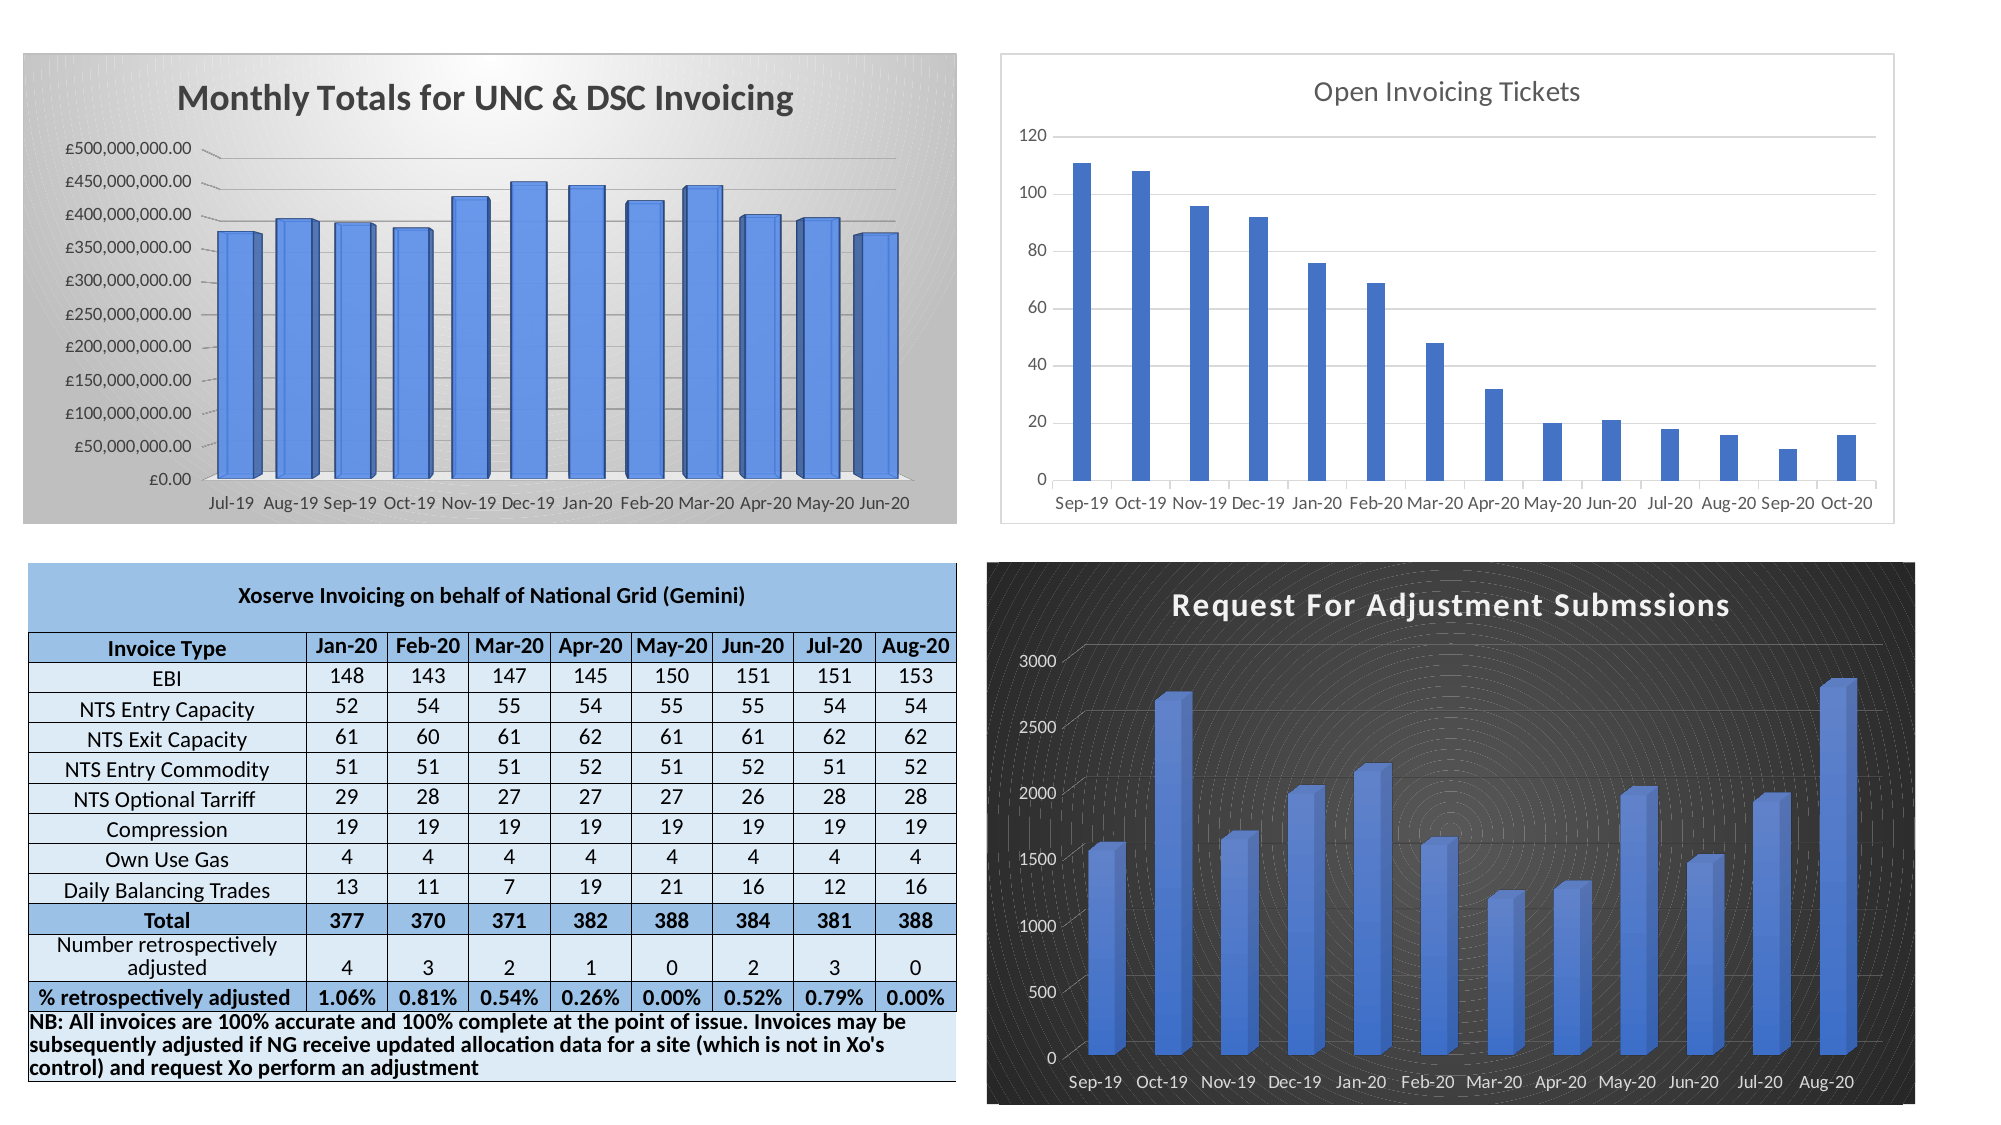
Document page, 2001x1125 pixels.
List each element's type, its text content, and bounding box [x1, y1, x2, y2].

table_cell Compression [29, 814, 306, 843]
table_cell 4 [632, 844, 712, 873]
table_cell 388 [632, 904, 712, 934]
table_cell 7 [469, 874, 550, 903]
table_cell 16 [713, 874, 793, 903]
chart [999, 53, 1895, 525]
table_cell 51 [307, 753, 387, 783]
table_cell 19 [876, 814, 956, 843]
table_cell 27 [551, 784, 631, 813]
table_cell 2 [469, 935, 550, 981]
table_cell 4 [876, 844, 956, 873]
table_cell 26 [713, 784, 793, 813]
table_cell 19 [388, 814, 468, 843]
table_cell 51 [469, 753, 550, 783]
table_cell Jul-20 [794, 633, 875, 662]
table_cell % retrospectively adjusted [29, 982, 306, 1011]
table_cell 370 [388, 904, 468, 934]
table_cell 55 [469, 693, 550, 722]
table_cell 153 [876, 663, 956, 692]
table_cell 0.54% [469, 982, 550, 1011]
table_cell Aug-20 [876, 633, 956, 662]
table_cell NTS Entry Capacity [29, 693, 306, 722]
table_cell 54 [388, 693, 468, 722]
table_cell 3 [794, 935, 875, 981]
table_cell 151 [794, 663, 875, 692]
table_cell 54 [794, 693, 875, 722]
table_cell 54 [551, 693, 631, 722]
chart [986, 562, 1916, 1105]
table_cell 60 [388, 723, 468, 752]
table_cell 19 [632, 814, 712, 843]
table_cell 28 [388, 784, 468, 813]
table_cell 62 [551, 723, 631, 752]
table_cell 54 [876, 693, 956, 722]
table_cell 28 [794, 784, 875, 813]
table_cell 62 [876, 723, 956, 752]
table_cell Feb-20 [388, 633, 468, 662]
table_cell 4 [307, 935, 387, 981]
table_cell Jun-20 [713, 633, 793, 662]
table_cell 19 [794, 814, 875, 843]
table_cell Apr-20 [551, 633, 631, 662]
table_cell 371 [469, 904, 550, 934]
table_cell 377 [307, 904, 387, 934]
table_cell 51 [794, 753, 875, 783]
table_cell 19 [307, 814, 387, 843]
table_cell Number retrospectively adjusted [29, 935, 306, 981]
table_cell 27 [469, 784, 550, 813]
table_cell 27 [632, 784, 712, 813]
table_cell 16 [876, 874, 956, 903]
table_cell 151 [713, 663, 793, 692]
table_cell 19 [713, 814, 793, 843]
table_cell 28 [876, 784, 956, 813]
table_cell 61 [632, 723, 712, 752]
table_cell 388 [876, 904, 956, 934]
table_cell 62 [794, 723, 875, 752]
table_cell 0.00% [876, 982, 956, 1011]
table_cell 3 [388, 935, 468, 981]
table_cell Total [29, 904, 306, 934]
table_cell 12 [794, 874, 875, 903]
table_cell 0 [632, 935, 712, 981]
table_cell 61 [713, 723, 793, 752]
table_cell 19 [551, 874, 631, 903]
chart [22, 53, 957, 525]
table_cell Invoice Type [29, 633, 306, 662]
table_cell Jan-20 [307, 633, 387, 662]
table_cell 0.79% [794, 982, 875, 1011]
table_cell 11 [388, 874, 468, 903]
table_cell 55 [713, 693, 793, 722]
table_cell 148 [307, 663, 387, 692]
table_cell 61 [469, 723, 550, 752]
table_cell 4 [794, 844, 875, 873]
table_cell 0.26% [551, 982, 631, 1011]
table_cell Daily Balancing Trades [29, 874, 306, 903]
table_cell 29 [307, 784, 387, 813]
table_cell 145 [551, 663, 631, 692]
table_cell 19 [551, 814, 631, 843]
table_cell 51 [388, 753, 468, 783]
table_cell 21 [632, 874, 712, 903]
table_cell NTS Optional Tarriff [29, 784, 306, 813]
table_cell Own Use Gas [29, 844, 306, 873]
table_cell 0.52% [713, 982, 793, 1011]
table_cell 384 [713, 904, 793, 934]
table_cell 150 [632, 663, 712, 692]
table_cell 143 [388, 663, 468, 692]
table_cell NB: All invoices are 100% accurate and 100% complete at the point of issue. Invoices may be subsequently adjusted if NG receive updated allocation data for a site (which is not in Xo's control) and request Xo perform an adjustment [29, 1012, 956, 1081]
table_header Xoserve Invoicing on behalf of National Grid (Gemini) [28, 563, 956, 632]
table_cell 51 [632, 753, 712, 783]
table_cell 147 [469, 663, 550, 692]
table_cell 0 [876, 935, 956, 981]
table_cell NTS Entry Commodity [29, 753, 306, 783]
table_cell Mar-20 [469, 633, 550, 662]
table_cell 0.81% [388, 982, 468, 1011]
table_cell 52 [307, 693, 387, 722]
table_cell 1 [551, 935, 631, 981]
table_cell 19 [469, 814, 550, 843]
table_cell NTS Exit Capacity [29, 723, 306, 752]
table_cell 52 [551, 753, 631, 783]
table_cell 61 [307, 723, 387, 752]
table_cell May-20 [632, 633, 712, 662]
table_cell 381 [794, 904, 875, 934]
table_cell 4 [551, 844, 631, 873]
table_cell 1.06% [307, 982, 387, 1011]
table_cell 4 [388, 844, 468, 873]
table_cell 52 [713, 753, 793, 783]
table_cell 55 [632, 693, 712, 722]
table_cell EBI [29, 663, 306, 692]
table_cell 0.00% [632, 982, 712, 1011]
table_cell 4 [469, 844, 550, 873]
table_cell 4 [713, 844, 793, 873]
table_cell 13 [307, 874, 387, 903]
table_cell 52 [876, 753, 956, 783]
table_cell 4 [307, 844, 387, 873]
table_cell 382 [551, 904, 631, 934]
table_cell 2 [713, 935, 793, 981]
